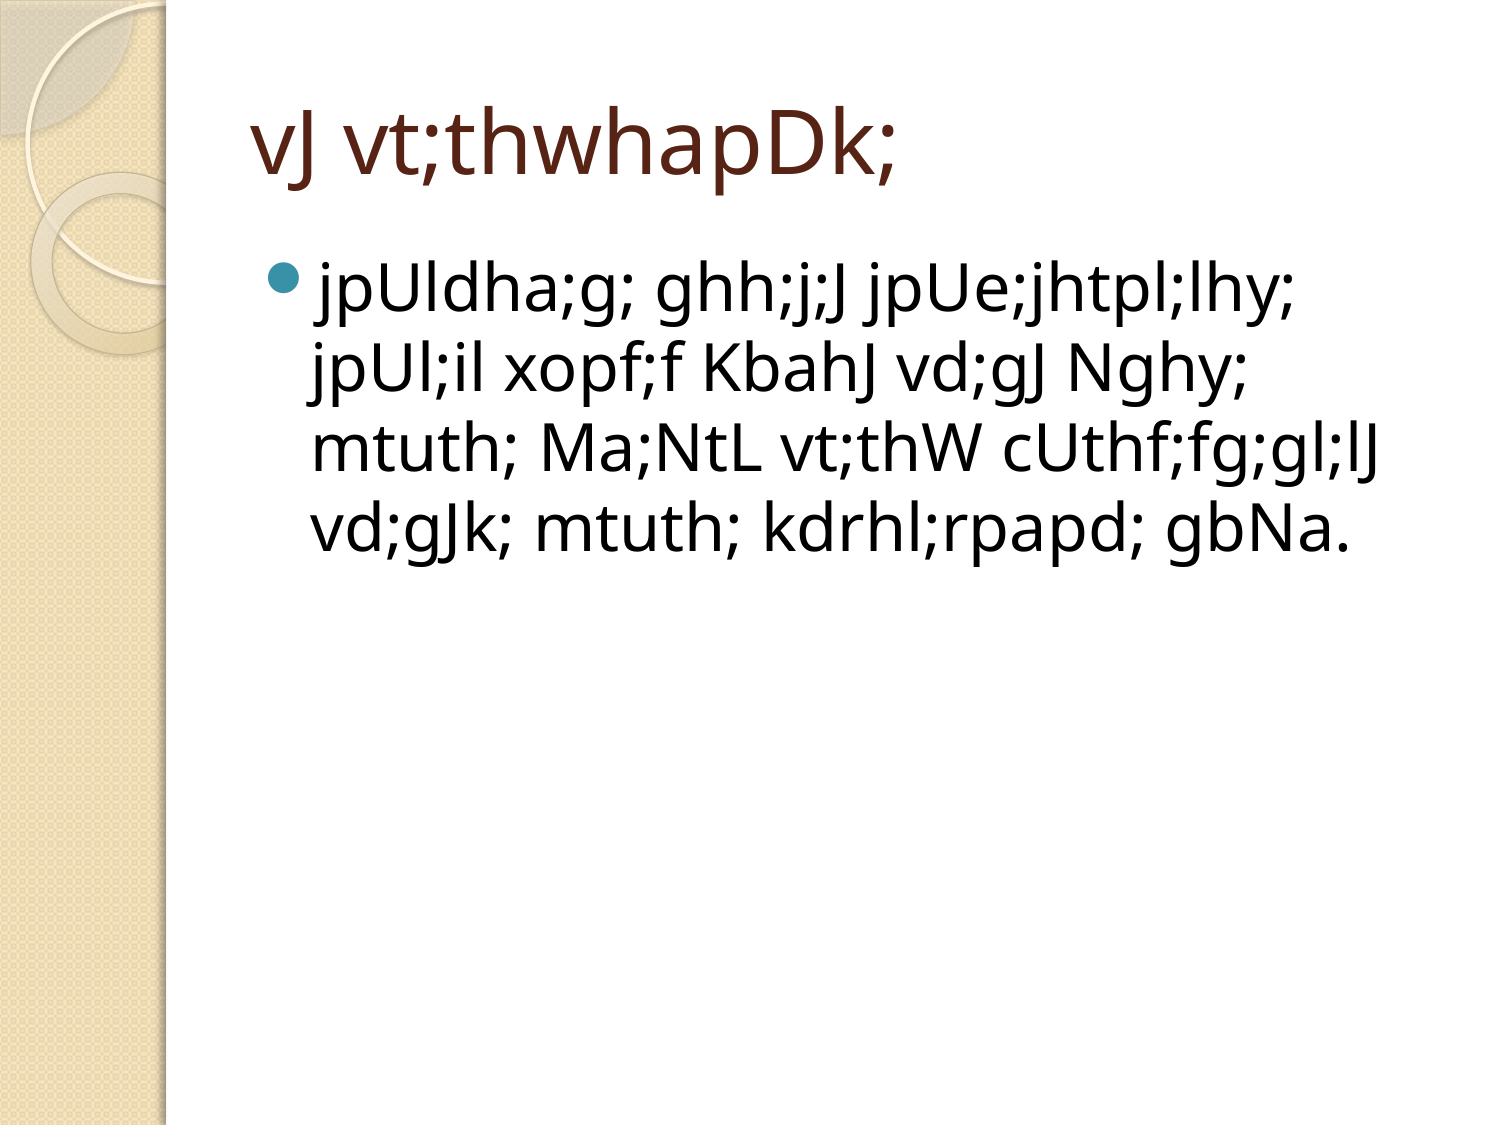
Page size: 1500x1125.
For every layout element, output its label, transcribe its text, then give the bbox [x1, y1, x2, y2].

list jpUldha;g; ghh;j;J jpUe;jhtpl;lhy; jpUl;il xopf;f KbahJ vd;gJ Nghy; mtuth; Ma;NtL vt;thW cUthf;fg;gl;lJ vd;gJk; mtuth; kdrhl;rpapd; gbNa. [235, 237, 1466, 1025]
title vJ vt;thwhapDk; [235, 45, 1466, 233]
